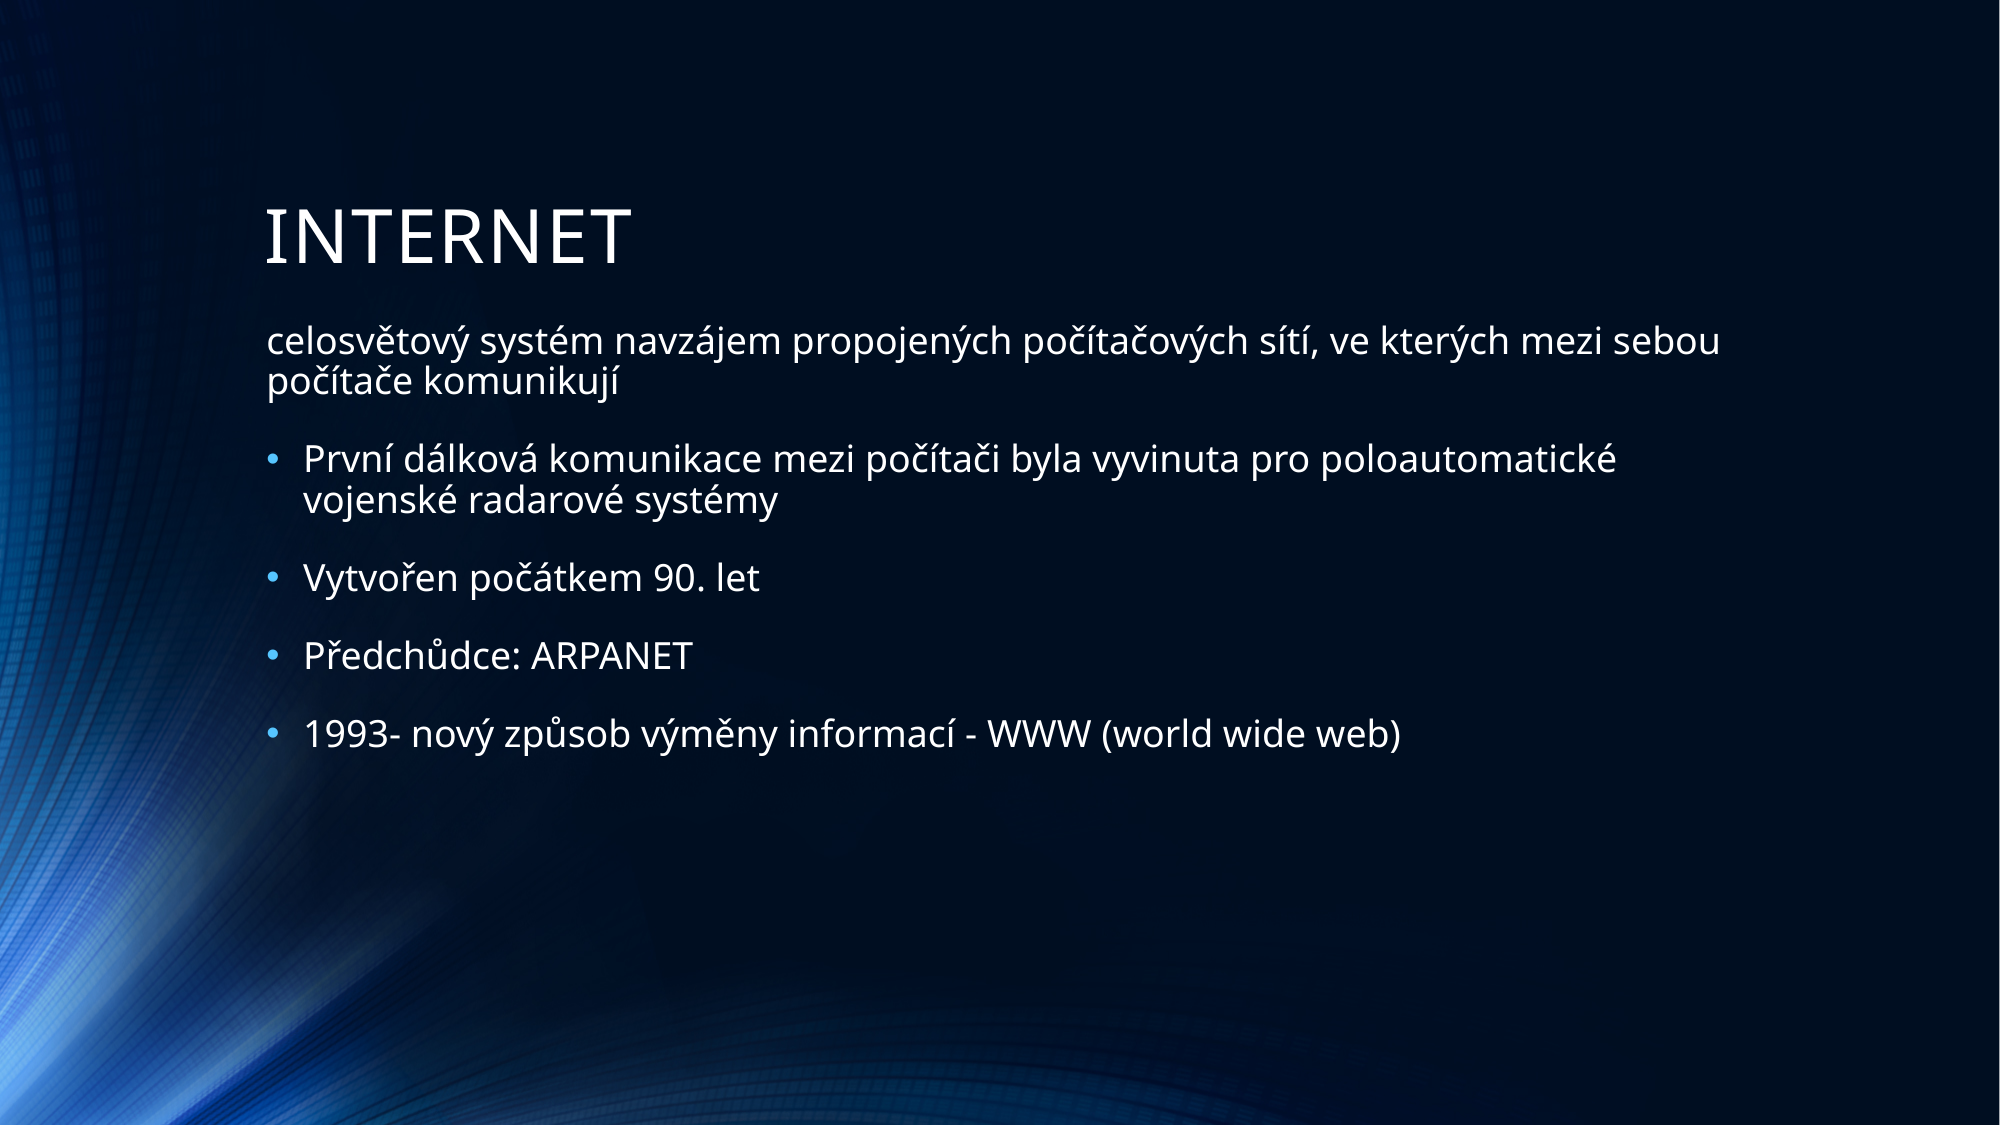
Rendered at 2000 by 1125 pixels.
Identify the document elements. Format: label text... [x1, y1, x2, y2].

picture [0, 0, 2000, 1125]
list celosvětový systém navzájem propojených počítačových sítí, ve kterých mezi sebou počítače komunikují První dálková komunikace mezi počítači byla vyvinuta pro poloautomatické vojenské radarové systémy Vytvořen počátkem 90. let Předchůdce: ARPANET 1993- nový způsob výměny informací - WWW (world wide web) [251, 314, 1750, 990]
title INTERNET [249, 62, 1750, 288]
